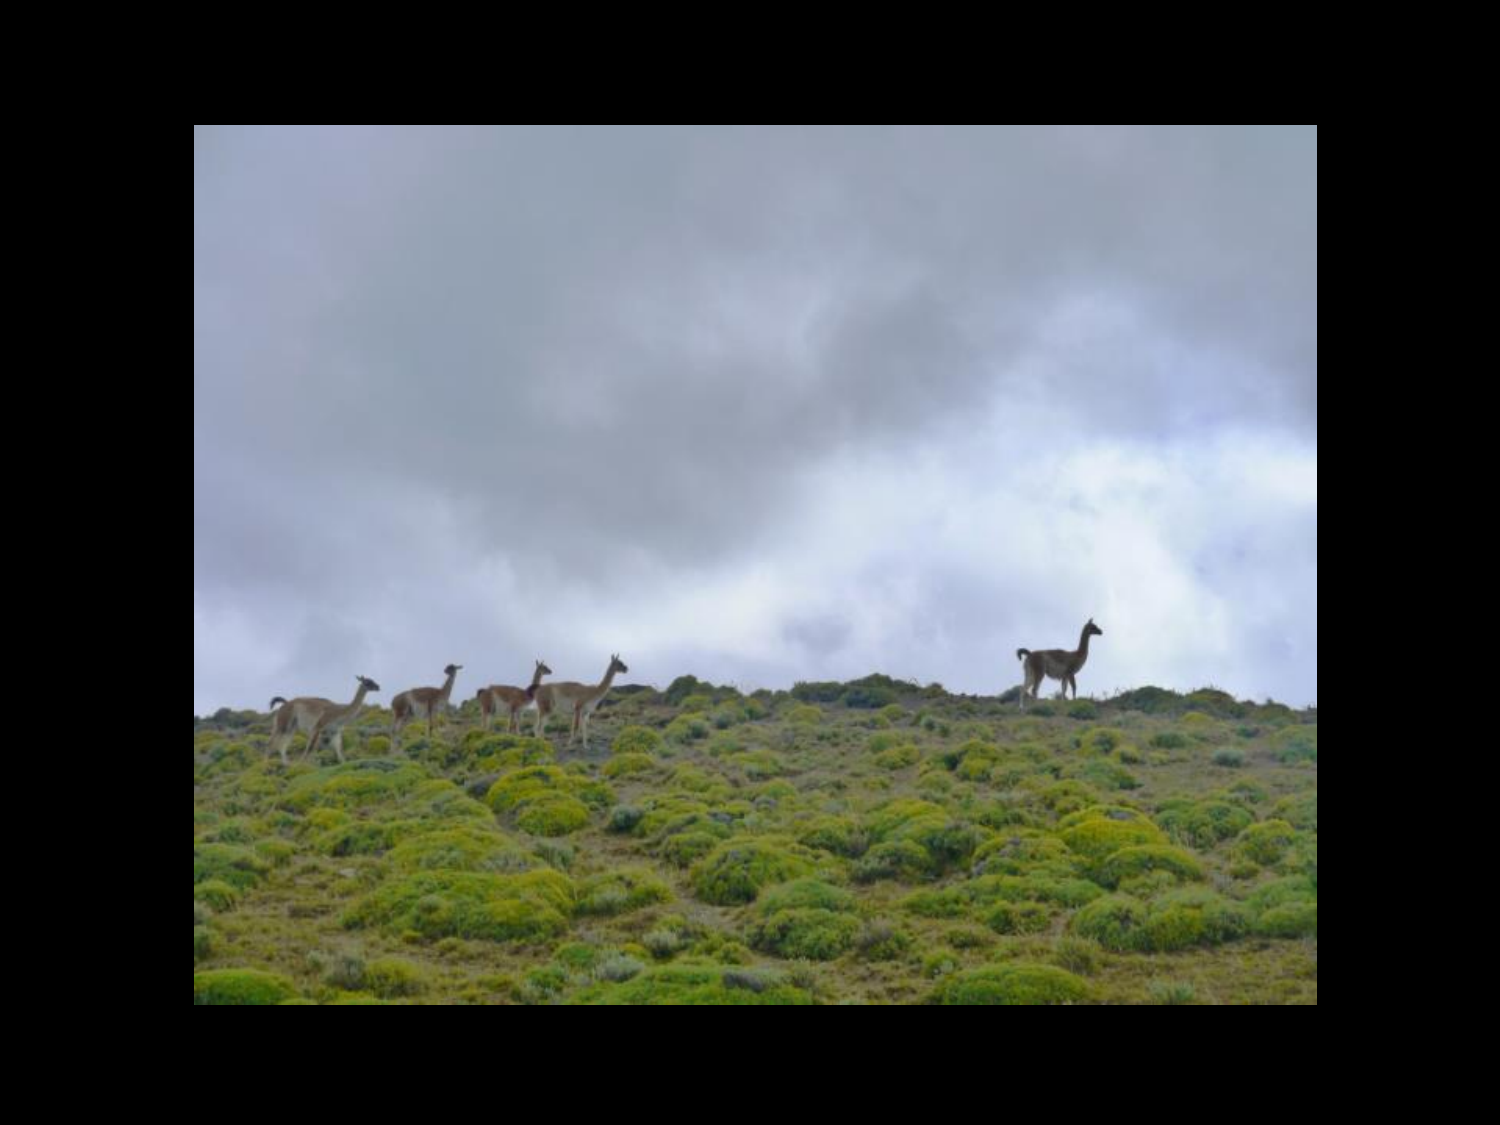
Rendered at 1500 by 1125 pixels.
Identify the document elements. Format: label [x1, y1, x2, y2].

list [194, 125, 1318, 1006]
